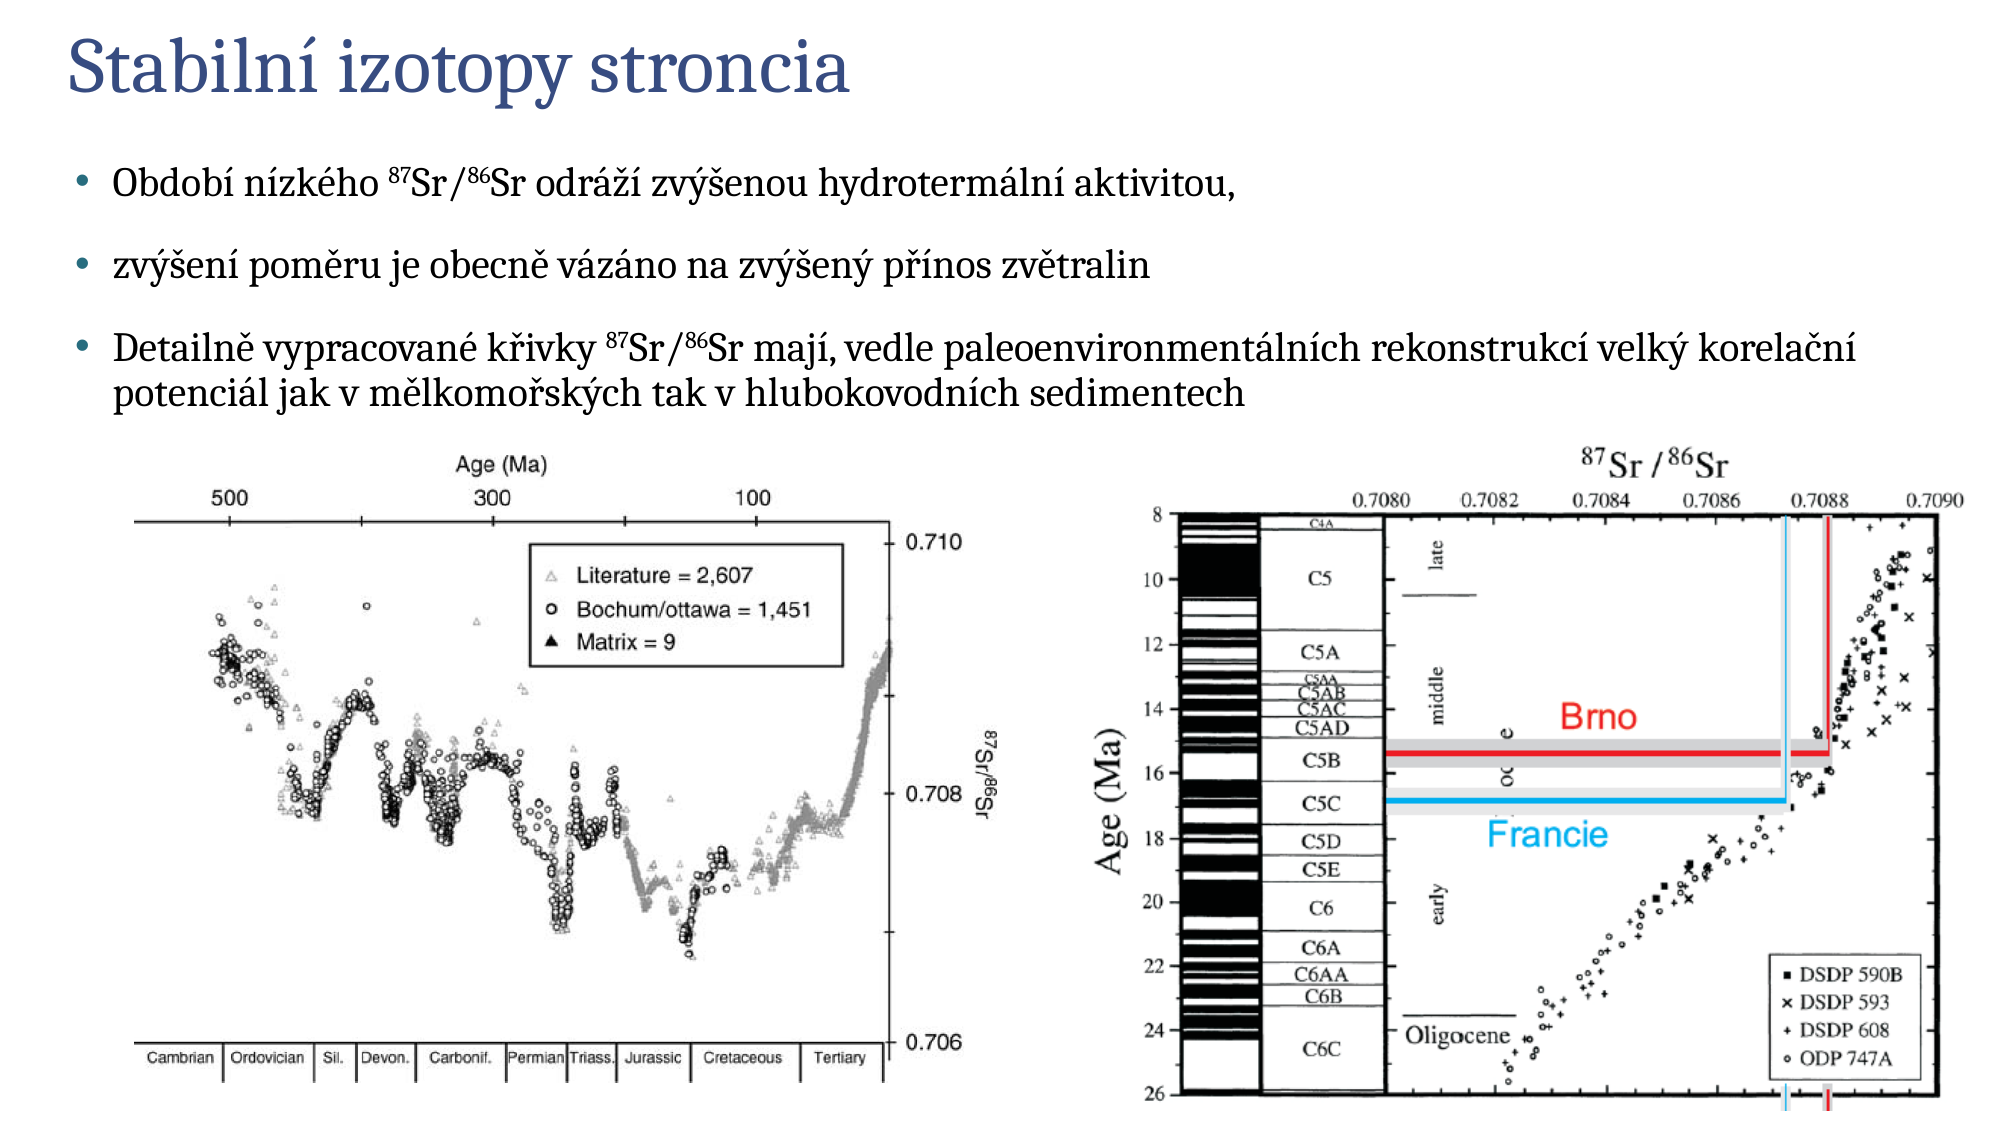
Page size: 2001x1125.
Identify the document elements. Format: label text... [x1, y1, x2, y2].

text_box Období nízkého 87Sr/86Sr odráží zvýšenou hydrotermální aktivitou, zvýšení poměru je obecně vázáno na zvýšený přínos zvětralin Detailně vypracované křivky 87Sr/86Sr mají, vedle paleoenvironmentálních rekonstrukcí velký korelační potenciál jak v mělkomořských tak v hlubokovodních sedimentech [53, 153, 1967, 634]
picture [106, 432, 1010, 1089]
title Stabilní izotopy stroncia [54, 5, 1969, 128]
picture [1072, 432, 1969, 1111]
